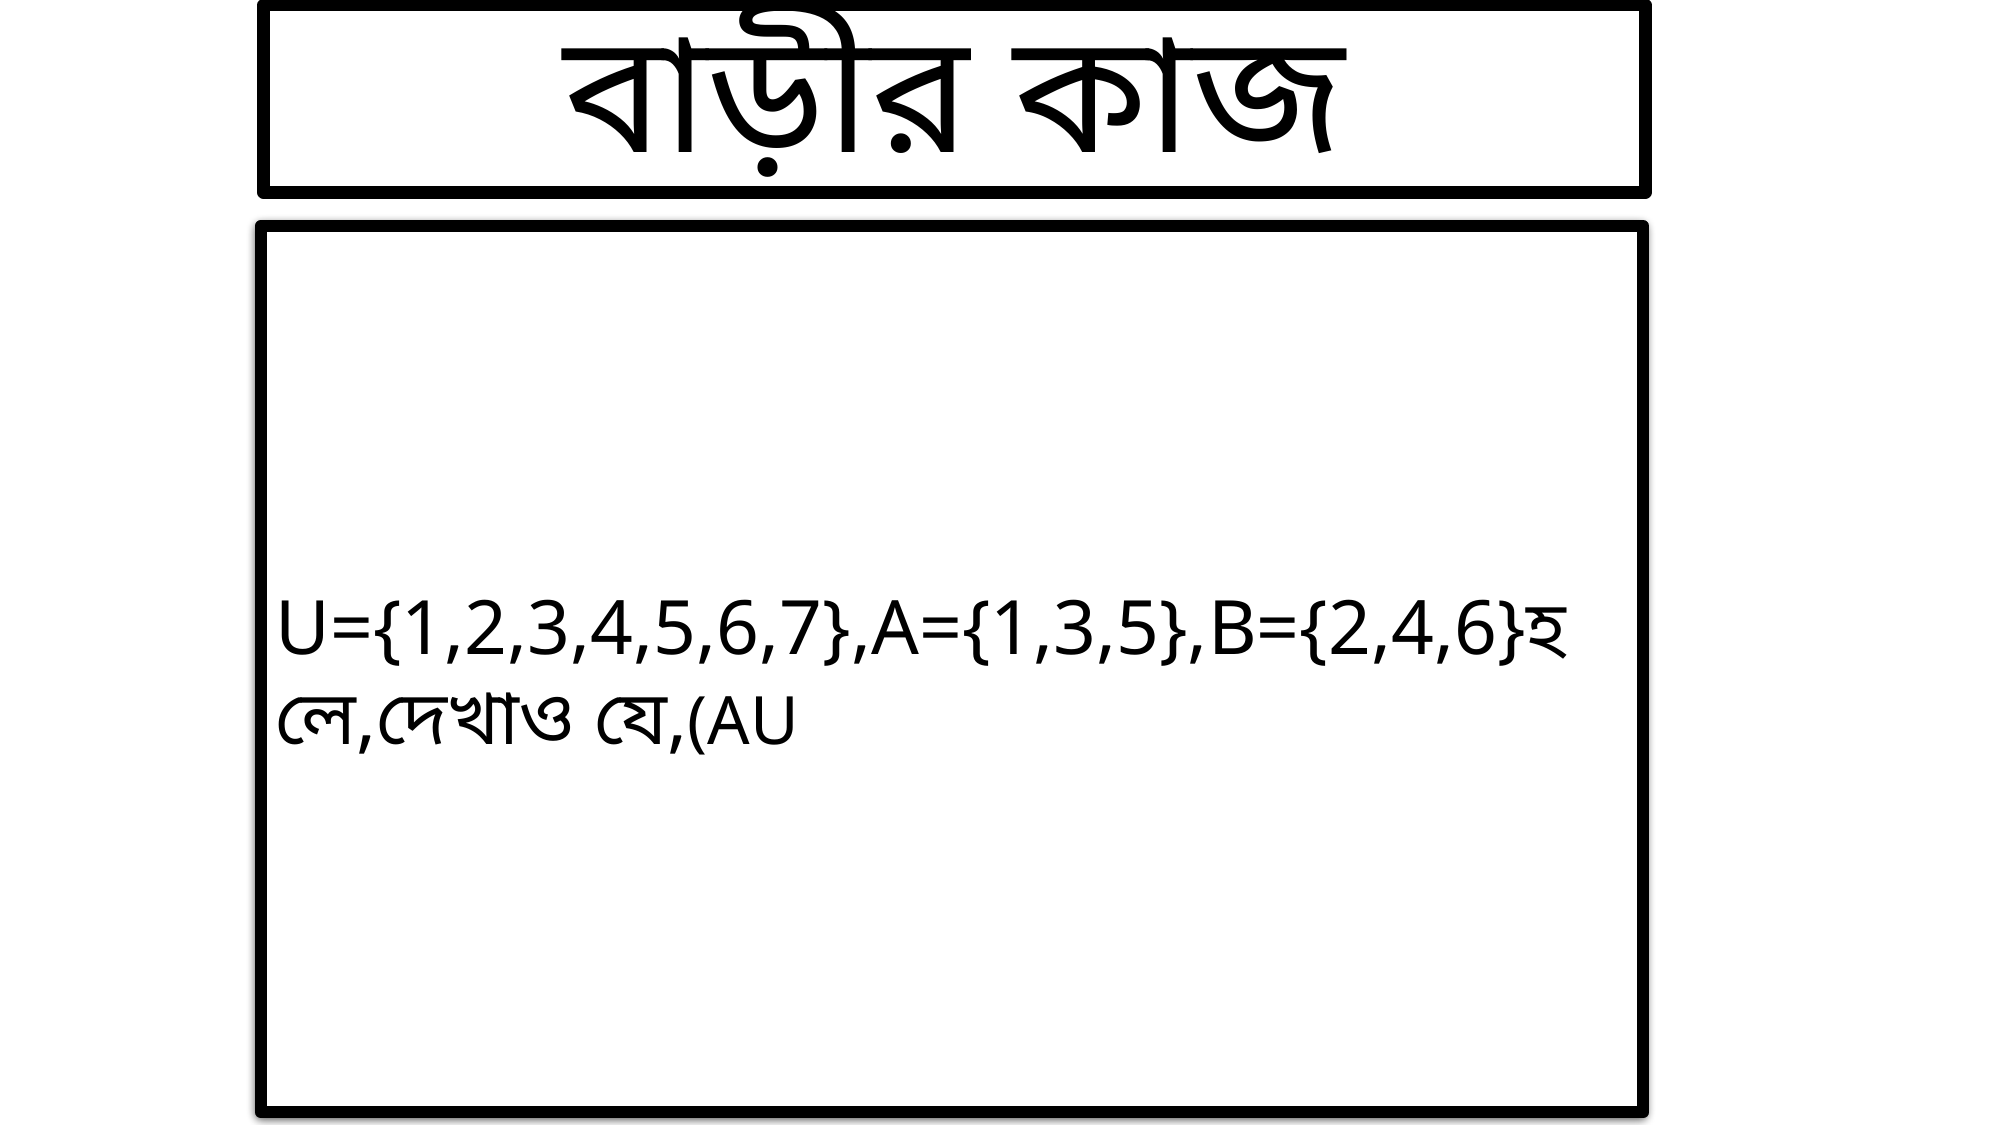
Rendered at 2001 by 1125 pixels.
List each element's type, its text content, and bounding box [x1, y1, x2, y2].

title বাড়ীর কাজ [263, 5, 1646, 193]
